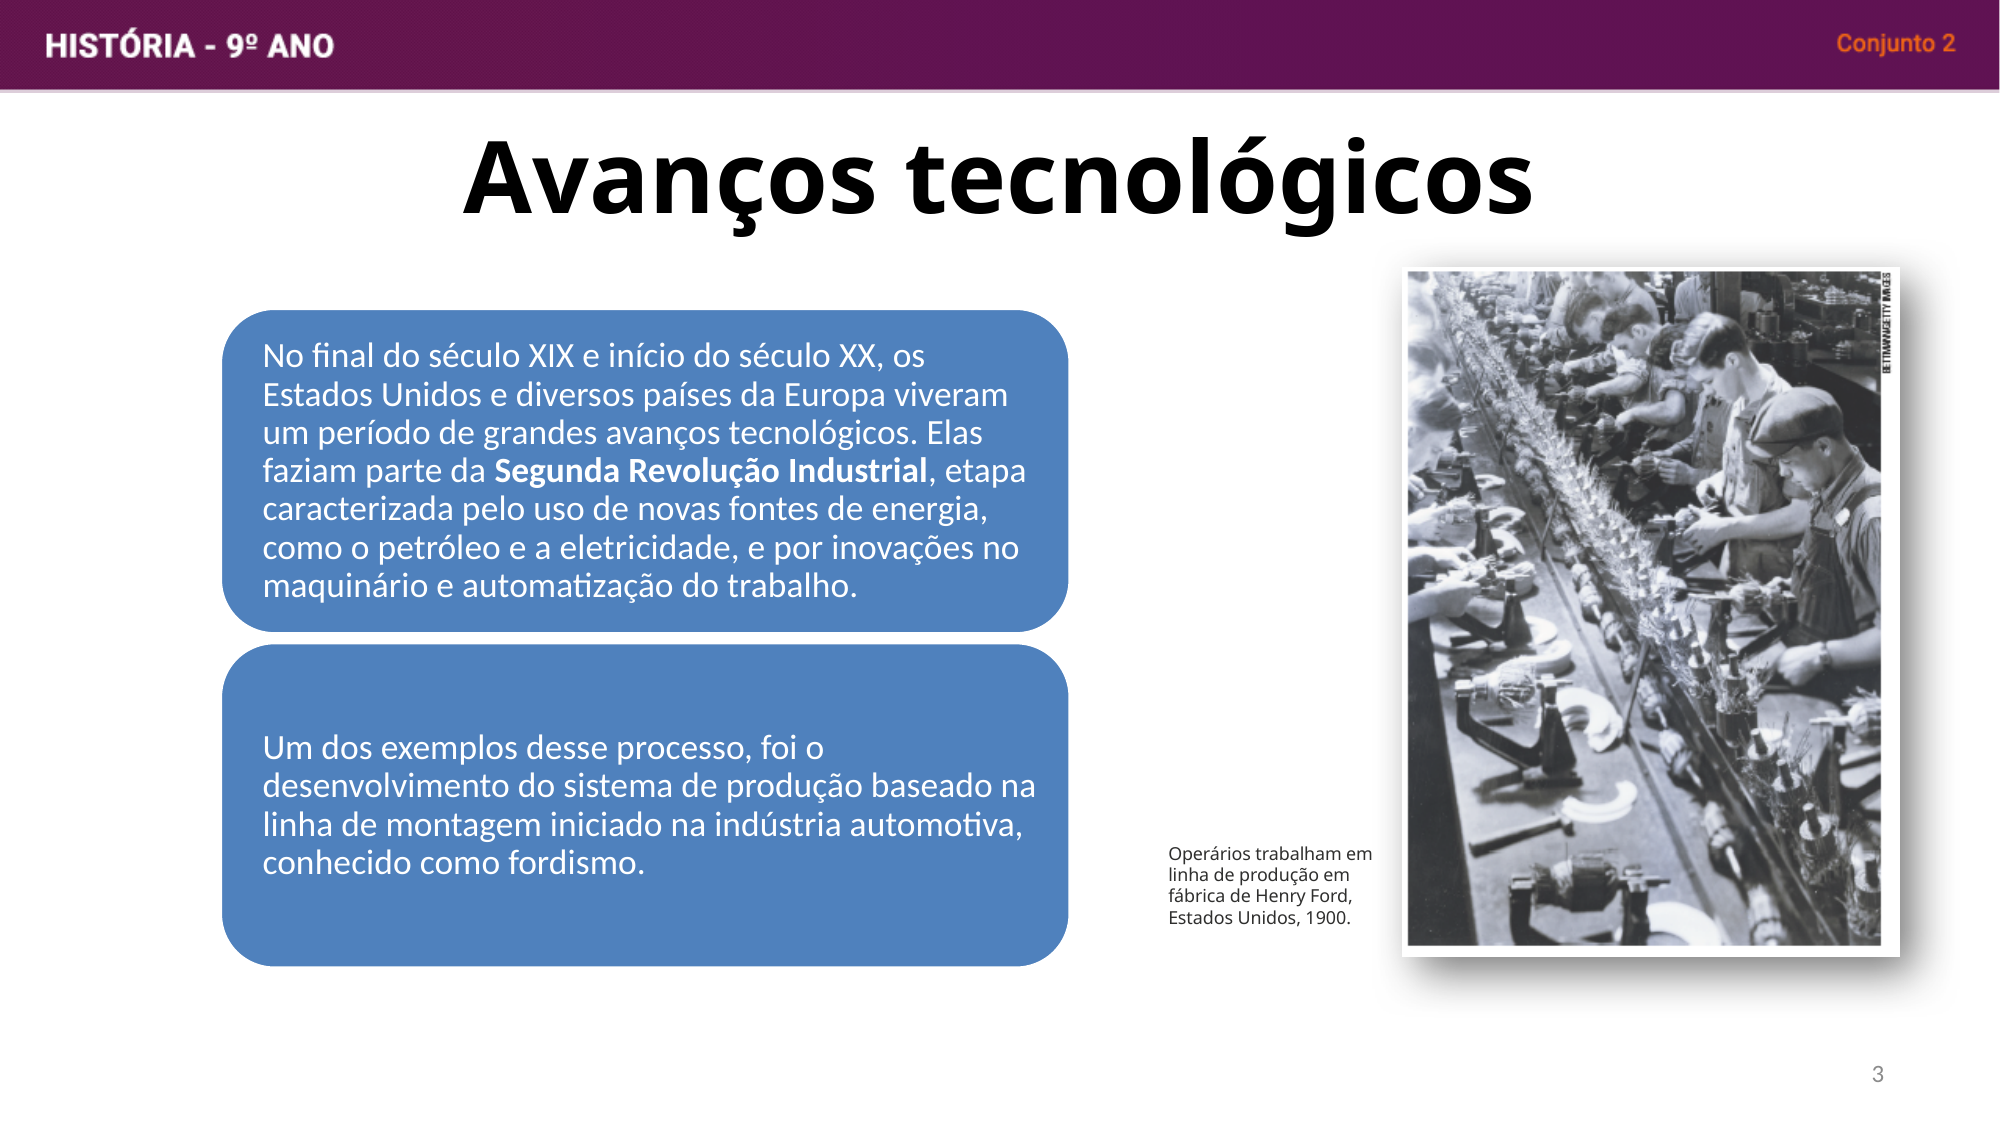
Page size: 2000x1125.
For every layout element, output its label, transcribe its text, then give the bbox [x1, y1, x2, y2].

title Avanços tecnológicos [99, 104, 1900, 268]
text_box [219, 266, 1071, 1010]
picture [1402, 266, 1900, 957]
text_box Operários trabalham em linha de produção em fábrica de Henry Ford, Estados Unidos, 1900. [1153, 834, 1389, 957]
slide_number 3 [1432, 1042, 1900, 1103]
picture [0, 0, 2000, 93]
